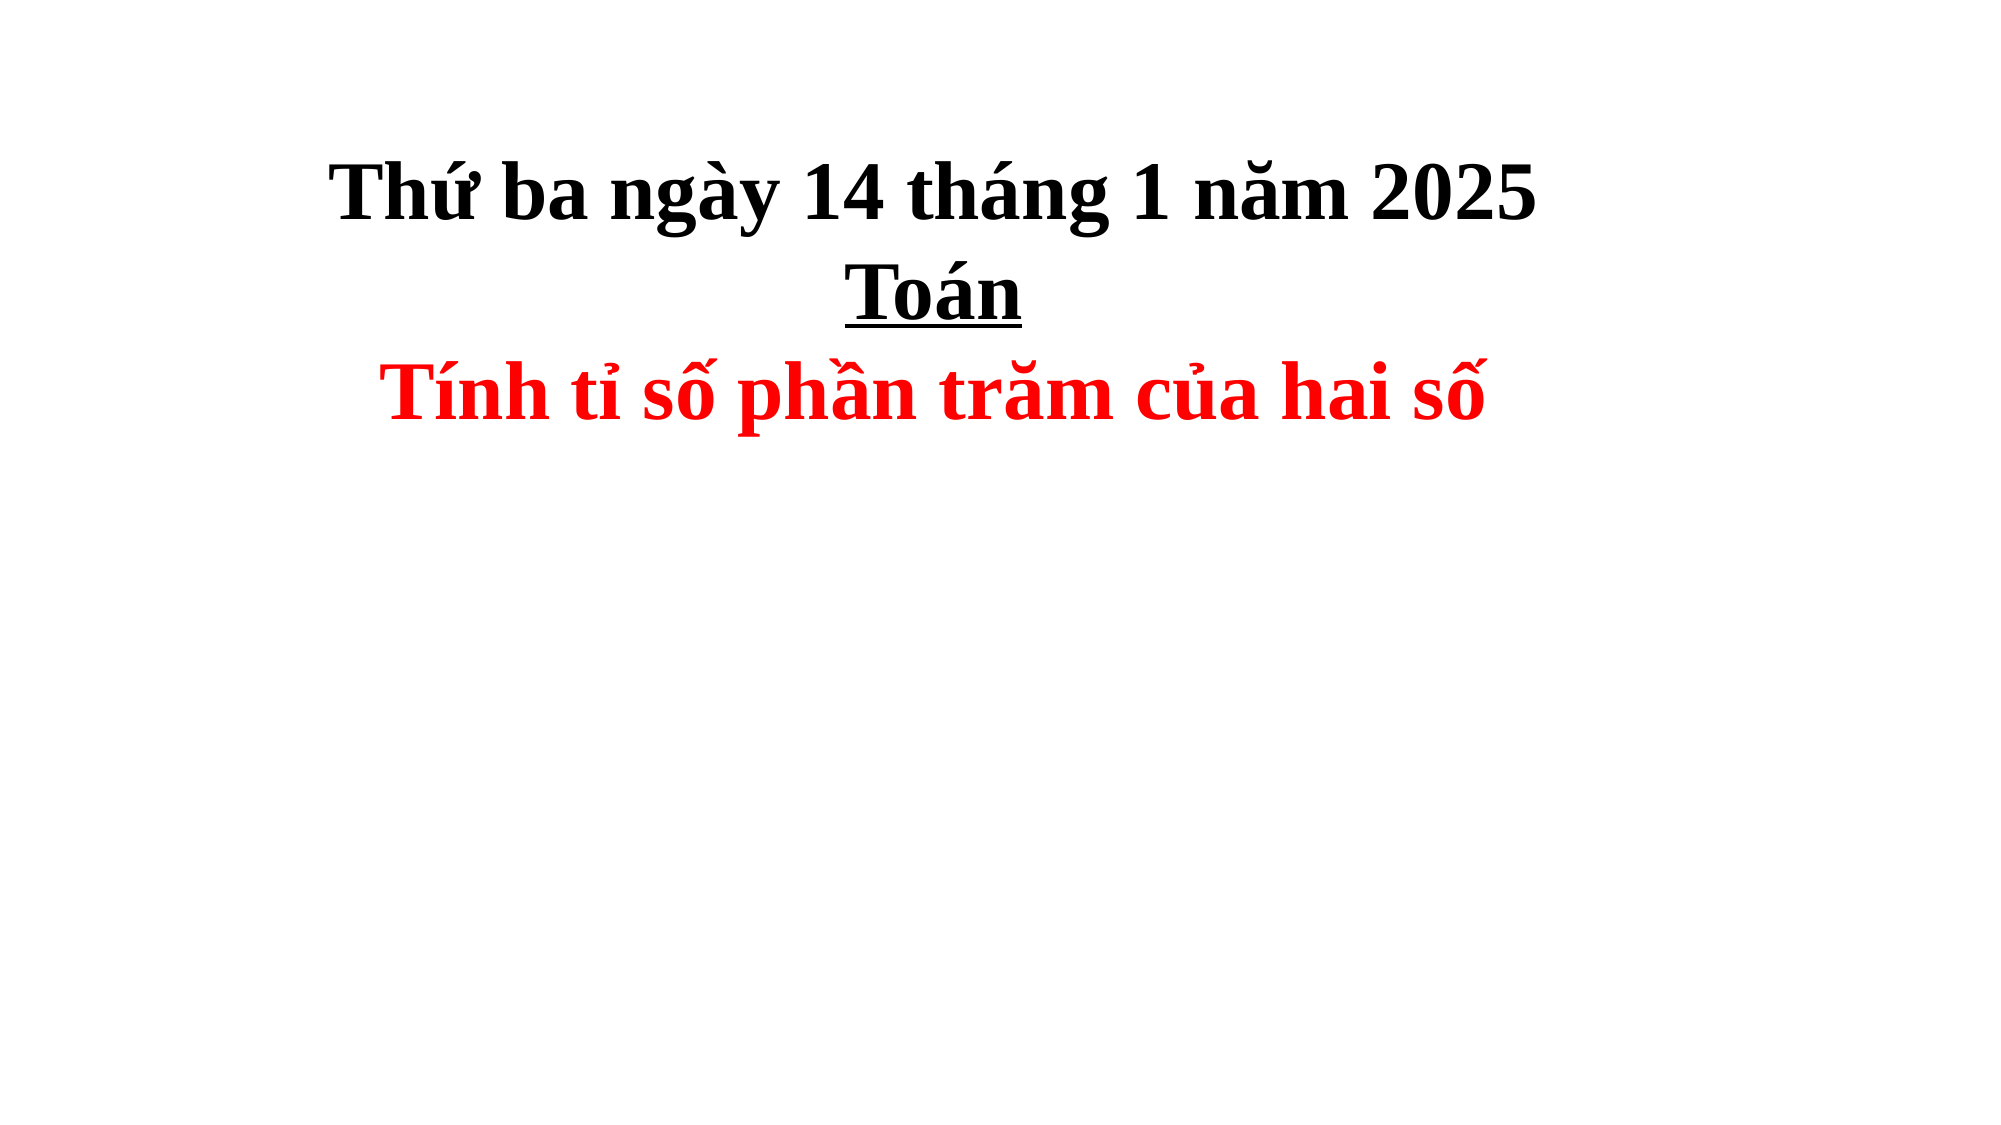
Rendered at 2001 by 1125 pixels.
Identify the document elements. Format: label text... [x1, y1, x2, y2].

text_box Thứ ba ngày 14 tháng 1 năm 2025 Toán Tính tỉ số phần trăm của hai số [171, 128, 1695, 444]
